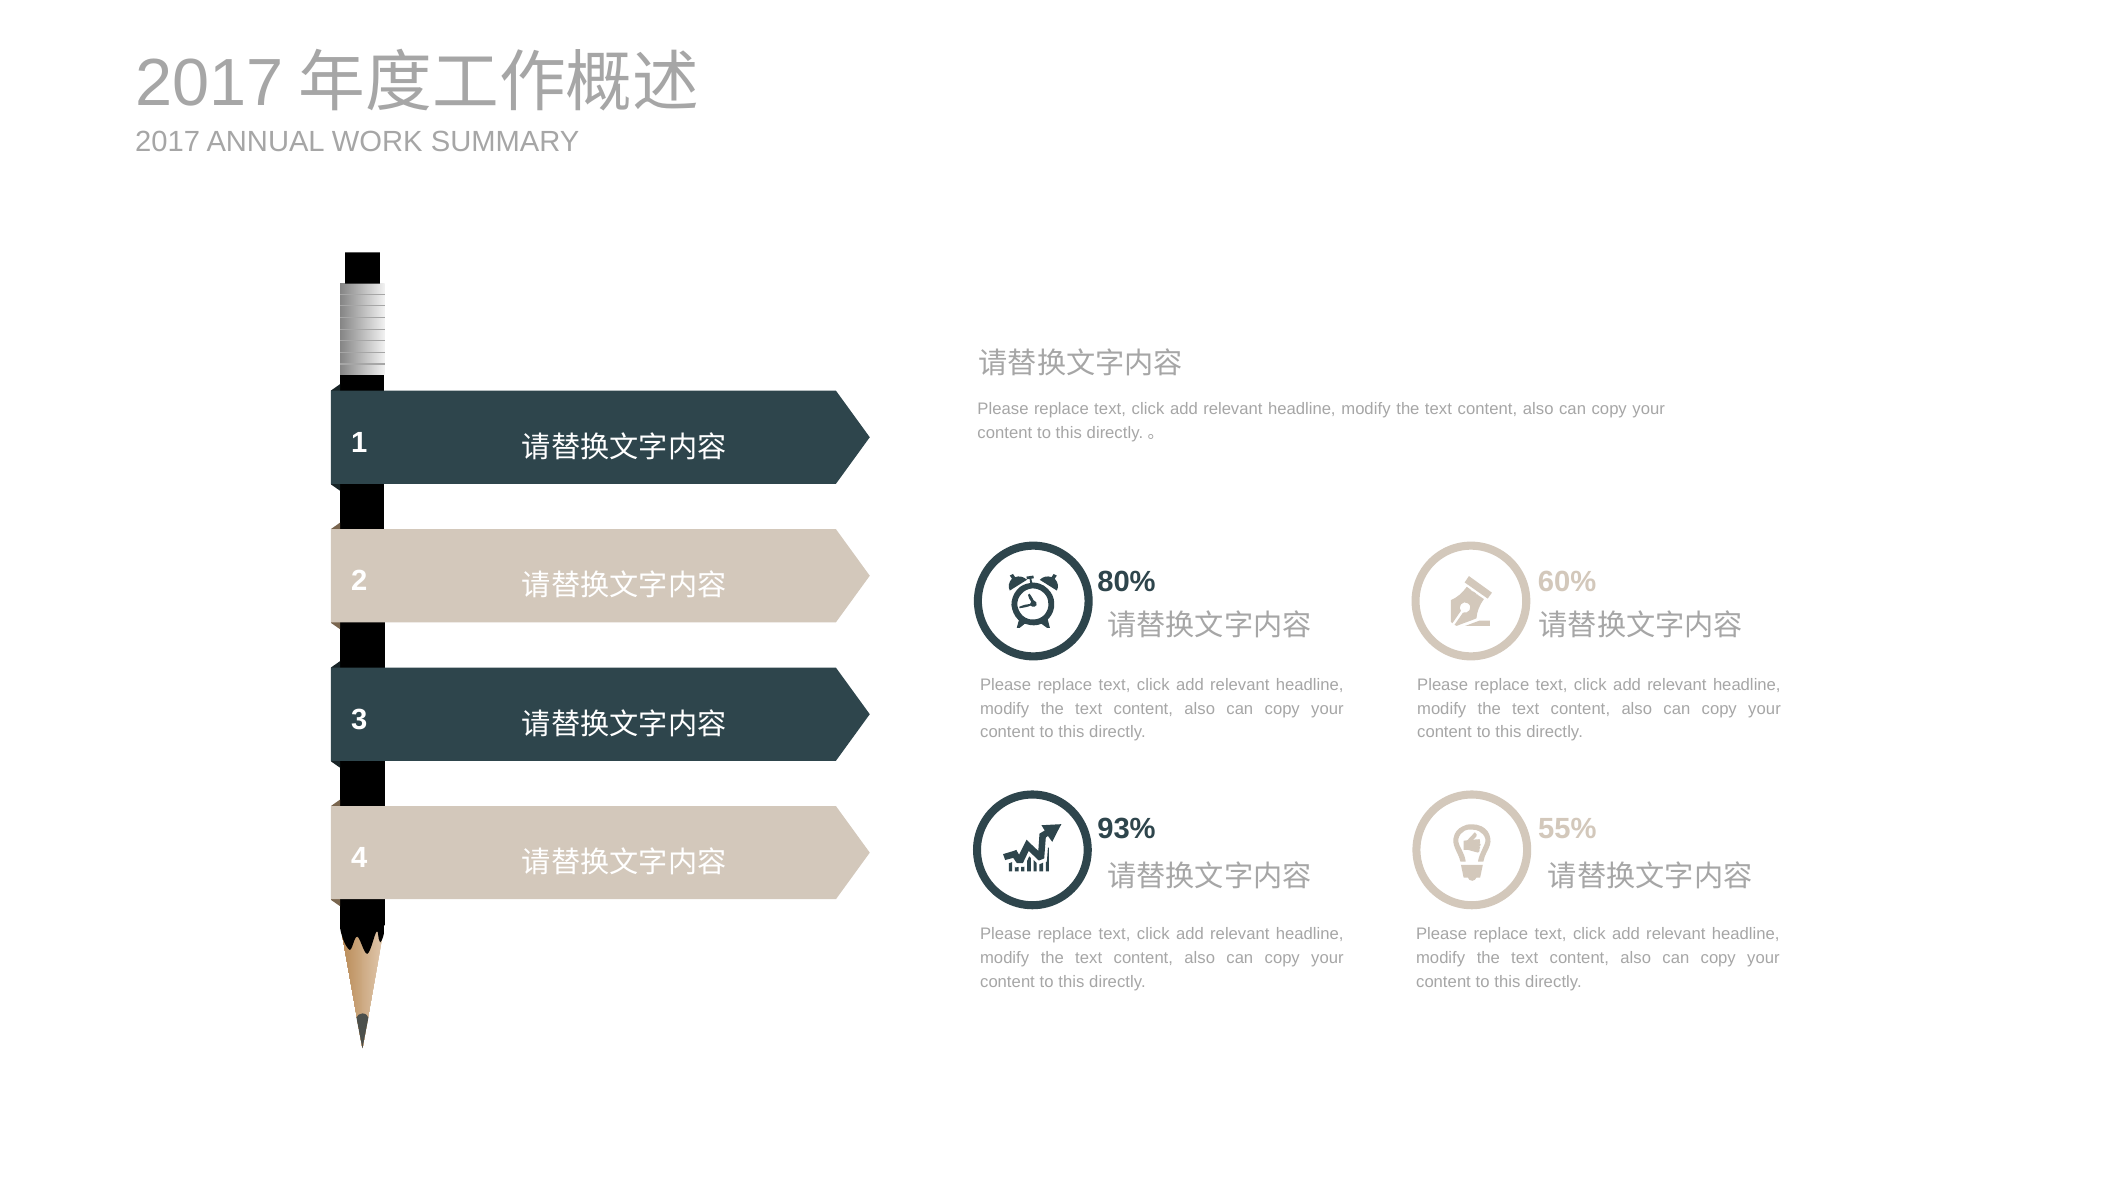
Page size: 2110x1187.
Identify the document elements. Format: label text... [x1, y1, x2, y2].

text_box 请替换文字内容 [963, 330, 1199, 386]
text_box [1411, 789, 1533, 911]
text_box [1450, 576, 1492, 626]
text_box 2017 ANNUAL WORK SUMMARY [135, 122, 596, 158]
text_box [1008, 573, 1055, 628]
text_box 请替换文字内容 [1533, 842, 1768, 900]
text_box [1003, 824, 1062, 864]
text_box [972, 540, 1092, 662]
text_box [1027, 856, 1031, 872]
text_box 80% [1082, 547, 1171, 605]
text_box Please replace text, click add relevant headline, modify the text content, also can copy your content to this directly. [1401, 912, 1795, 999]
text_box 请替换文字内容 [1092, 592, 1328, 649]
text_box 60% [1523, 547, 1612, 605]
text_box [1039, 573, 1058, 591]
text_box [1045, 847, 1049, 872]
text_box [1410, 540, 1523, 662]
text_box Please replace text, click add relevant headline, modify the text content, also can copy your content to this directly.。 [962, 386, 1681, 449]
text_box [971, 789, 1092, 911]
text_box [330, 252, 870, 1049]
text_box [1008, 862, 1013, 872]
text_box [1453, 824, 1491, 862]
text_box 请替换文字内容 [1092, 842, 1328, 900]
text_box [1033, 860, 1037, 872]
text_box [1460, 864, 1483, 881]
text_box Please replace text, click add relevant headline, modify the text content, also can copy your content to this directly. [965, 662, 1359, 749]
text_box 55% [1523, 795, 1612, 853]
text_box 请替换文字内容 [1523, 592, 1759, 649]
text_box Please replace text, click add relevant headline, modify the text content, also can copy your content to this directly. [965, 912, 1359, 999]
text_box Please replace text, click add relevant headline, modify the text content, also can copy your content to this directly. [1402, 662, 1796, 749]
text_box 93% [1082, 795, 1171, 853]
text_box 2017年度工作概述 [135, 38, 783, 119]
text_box [1039, 862, 1044, 872]
